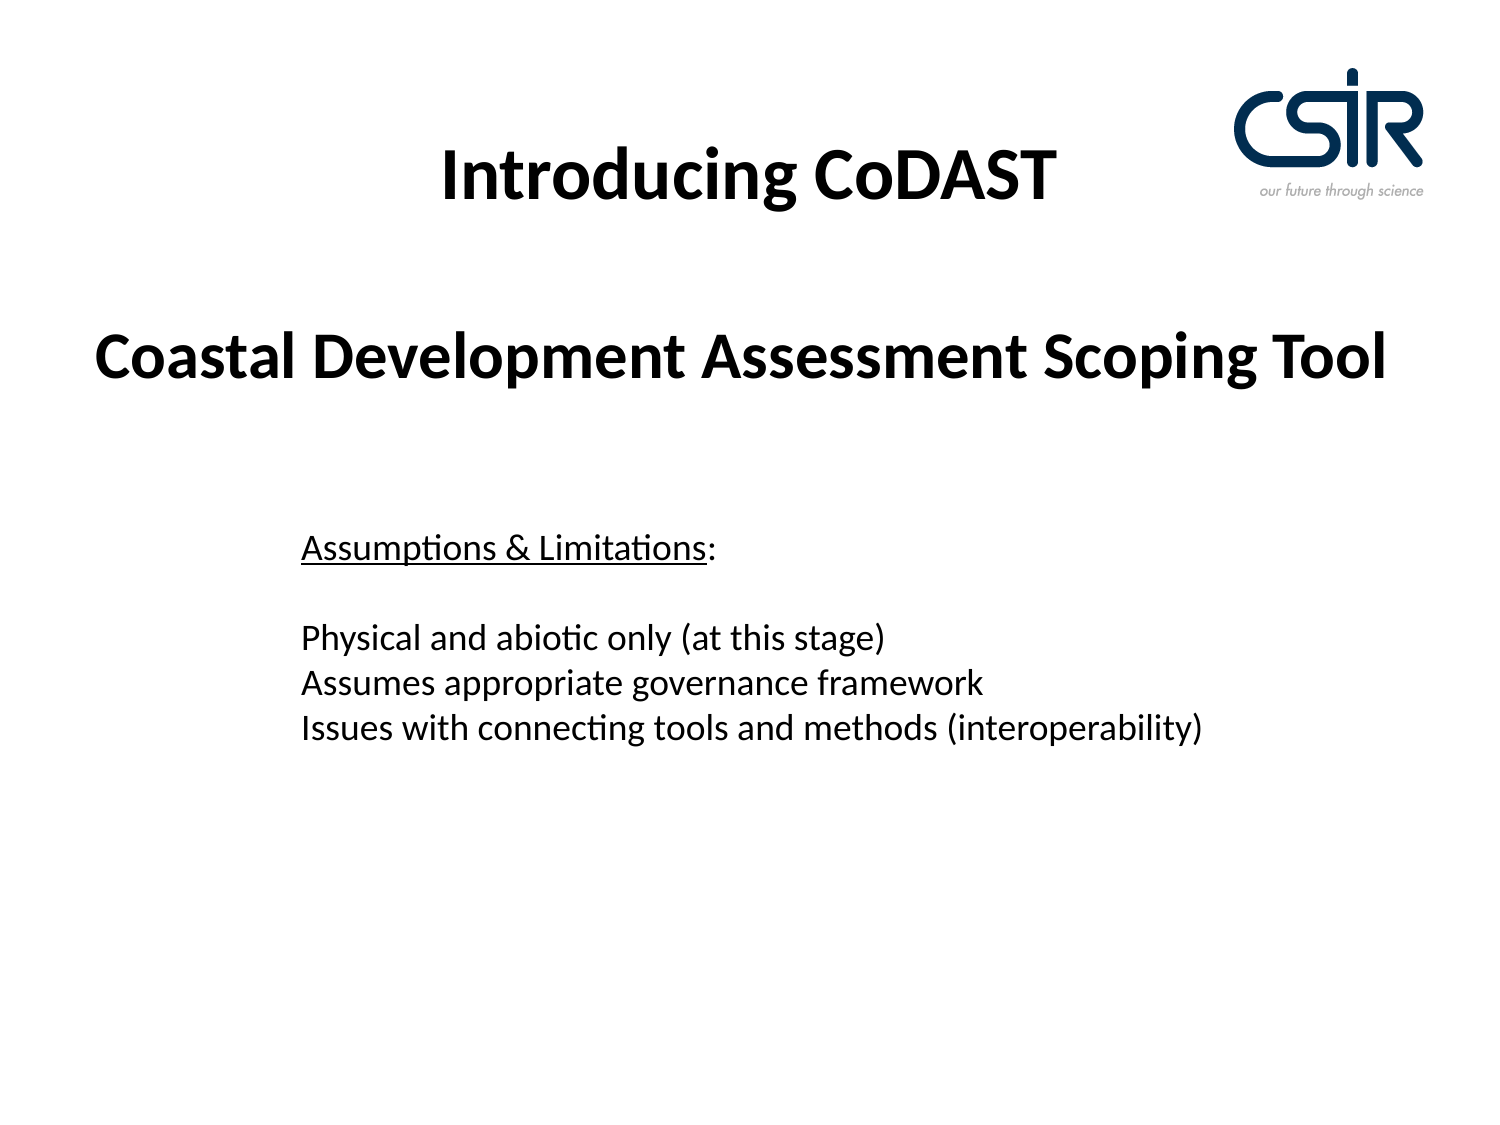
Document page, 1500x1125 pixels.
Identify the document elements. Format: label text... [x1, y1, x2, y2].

picture [1206, 46, 1456, 223]
text_box Introducing CoDAST [425, 117, 1074, 222]
text_box Coastal Development Assessment Scoping Tool [0, 304, 1500, 400]
text_box Assumptions & Limitations: Physical and abiotic only (at this stage) Assumes appropriate governance framework Issues with connecting tools and methods (interoperability) [286, 515, 1220, 756]
